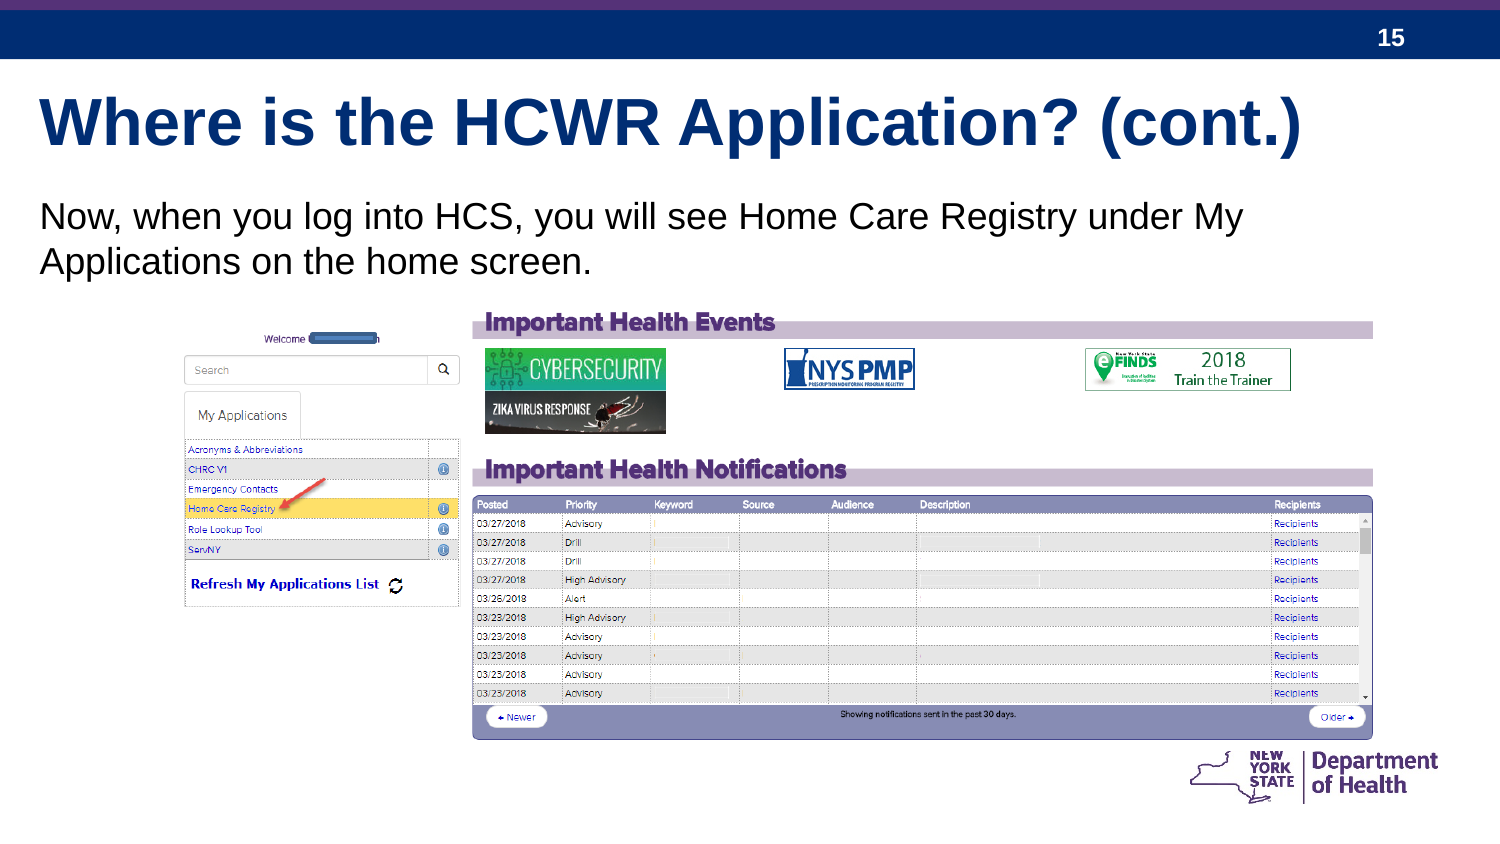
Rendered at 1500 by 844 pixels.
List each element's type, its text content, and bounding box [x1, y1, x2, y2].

text_box Where is the HCWR Application? (cont.) [24, 71, 1450, 167]
text_box Now, when you log into HCS, you will see Home Care Registry under My Applications on the home screen. [24, 184, 1375, 290]
picture [149, 306, 1438, 804]
